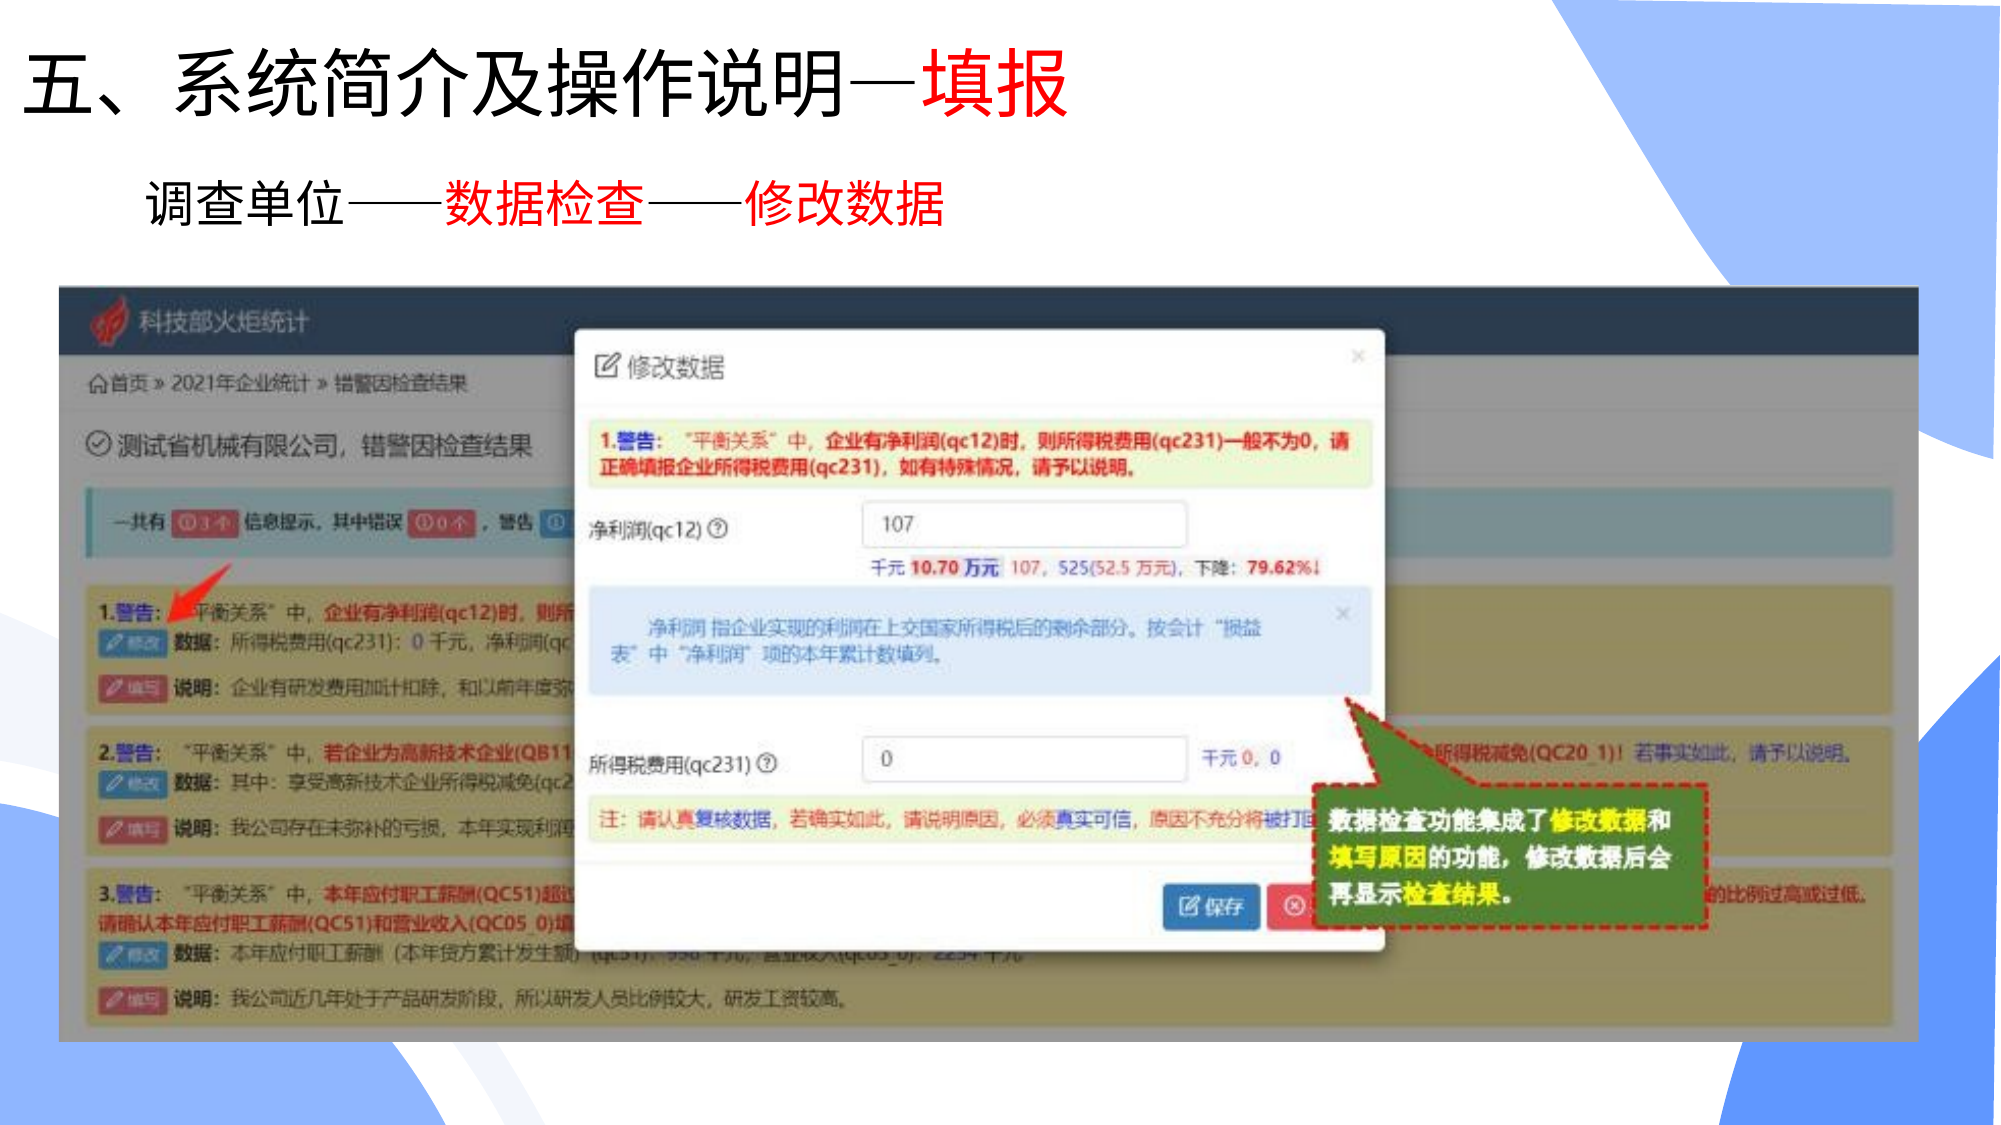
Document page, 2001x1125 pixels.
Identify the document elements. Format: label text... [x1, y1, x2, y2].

text_box [58, 285, 1919, 1042]
text_box 调查单位——数据检查——修改数据 [142, 170, 948, 233]
text_box 五、系统简介及操作说明—填报 [18, 34, 1094, 127]
